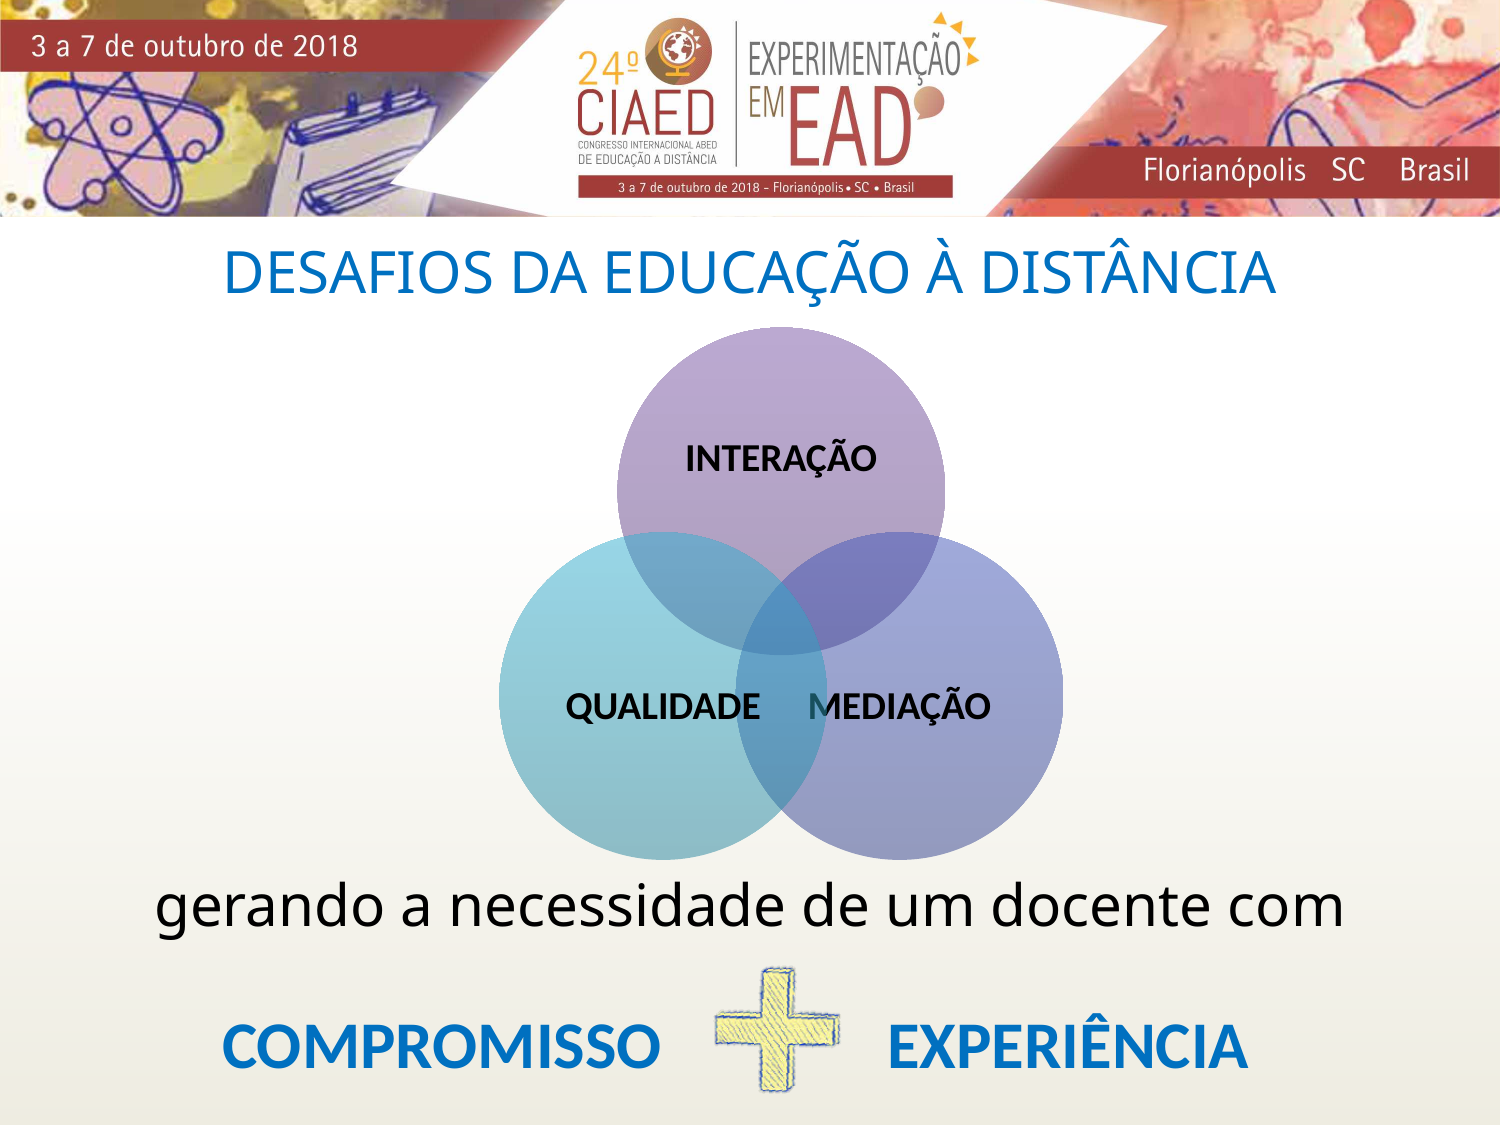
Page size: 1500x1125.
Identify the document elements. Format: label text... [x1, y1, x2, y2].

text_box Desafios dA EDUCAÇÃO à Distância [0, 228, 1500, 313]
text_box COMPROMISSO EXPERIÊNCIA [891, 994, 1445, 1090]
text_box gerando a necessidade de um docente com [0, 860, 1500, 946]
picture [0, 0, 1500, 217]
text_box COMPROMISSO EXPERIÊNCIA [0, 994, 676, 1090]
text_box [247, 320, 1316, 868]
picture [666, 910, 901, 1125]
